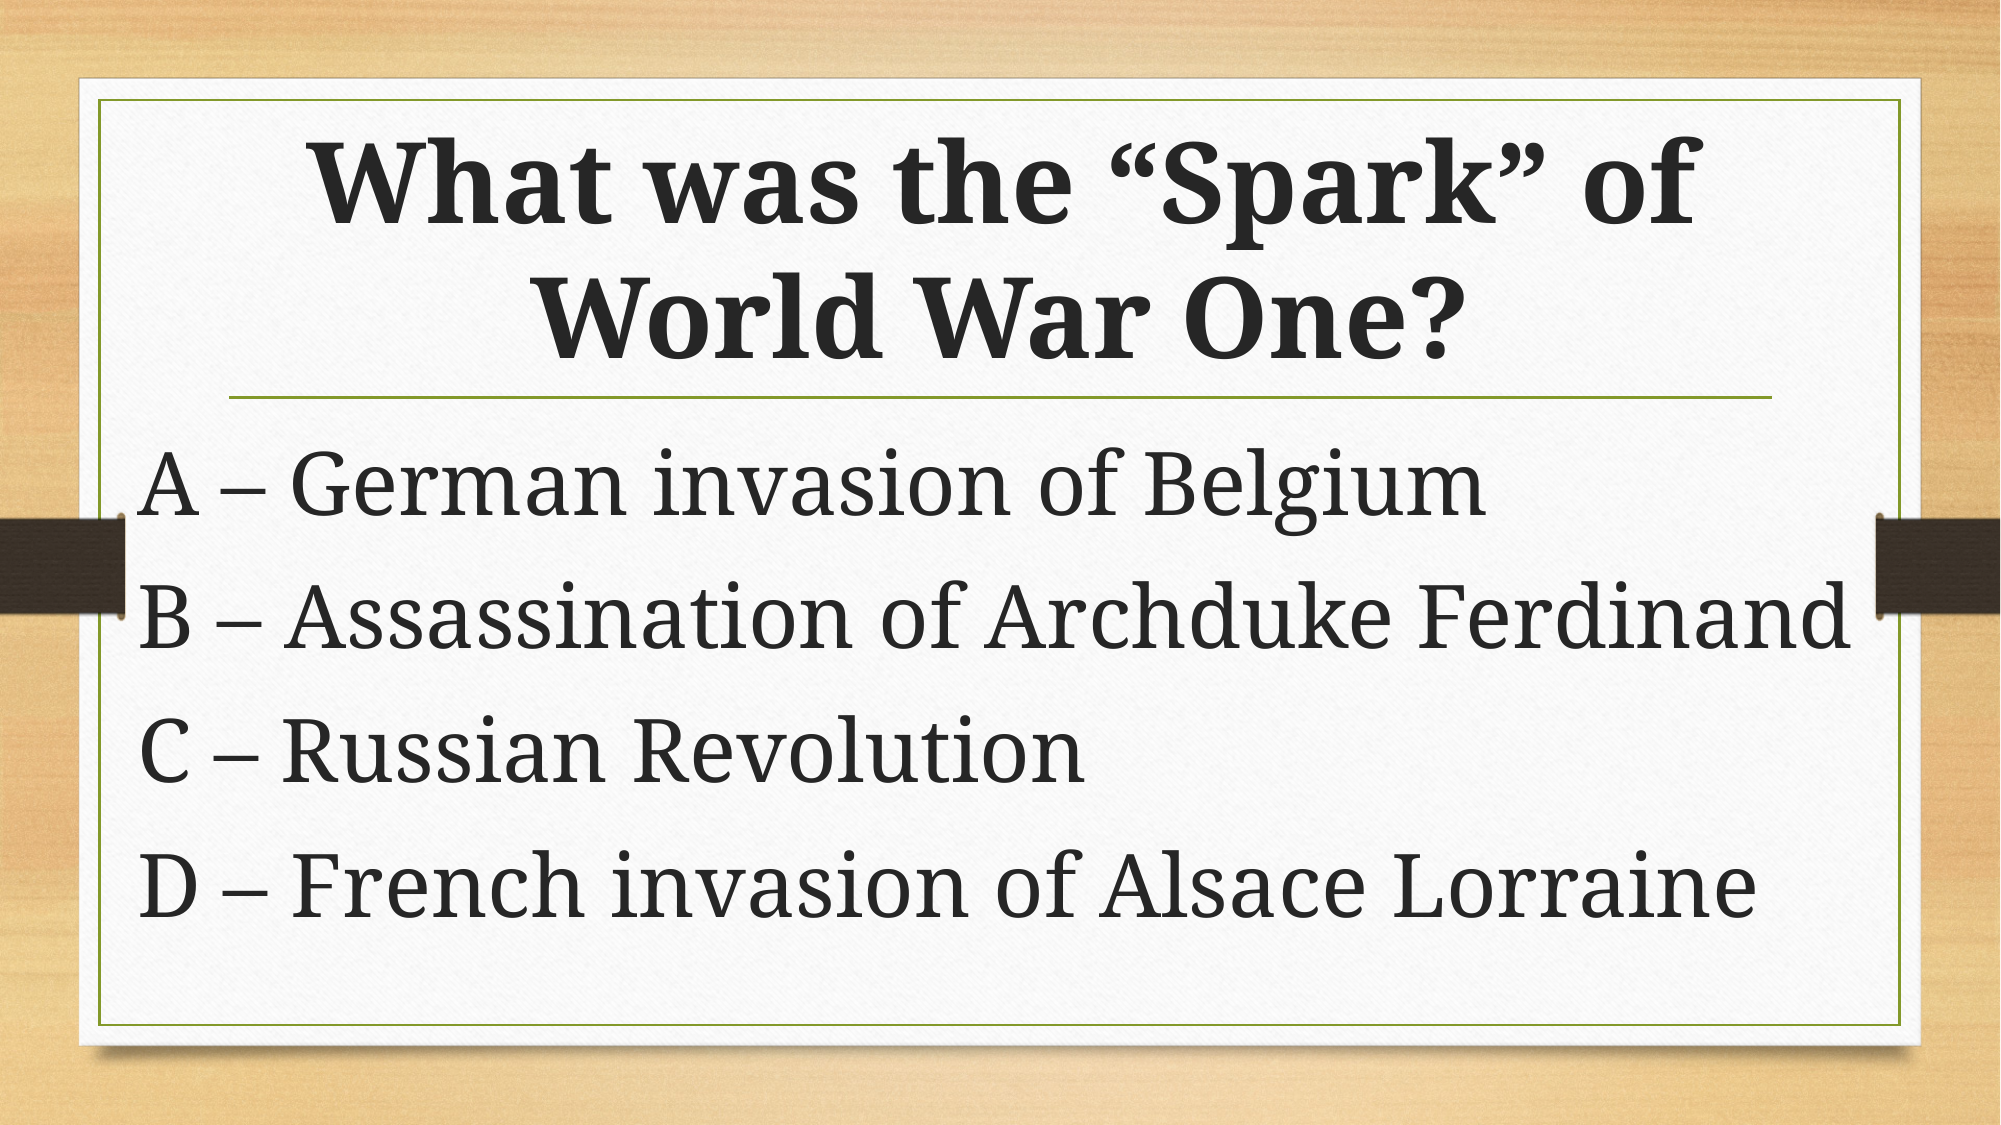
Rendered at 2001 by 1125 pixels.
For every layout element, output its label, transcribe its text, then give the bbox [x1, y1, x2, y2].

picture [0, 0, 2001, 1125]
list A – German invasion of Belgium B – Assassination of Archduke Ferdinand C – Russian Revolution D – French invasion of Alsace Lorraine [122, 419, 1880, 1028]
title What was the “Spark” of World War One? [108, 110, 1894, 382]
